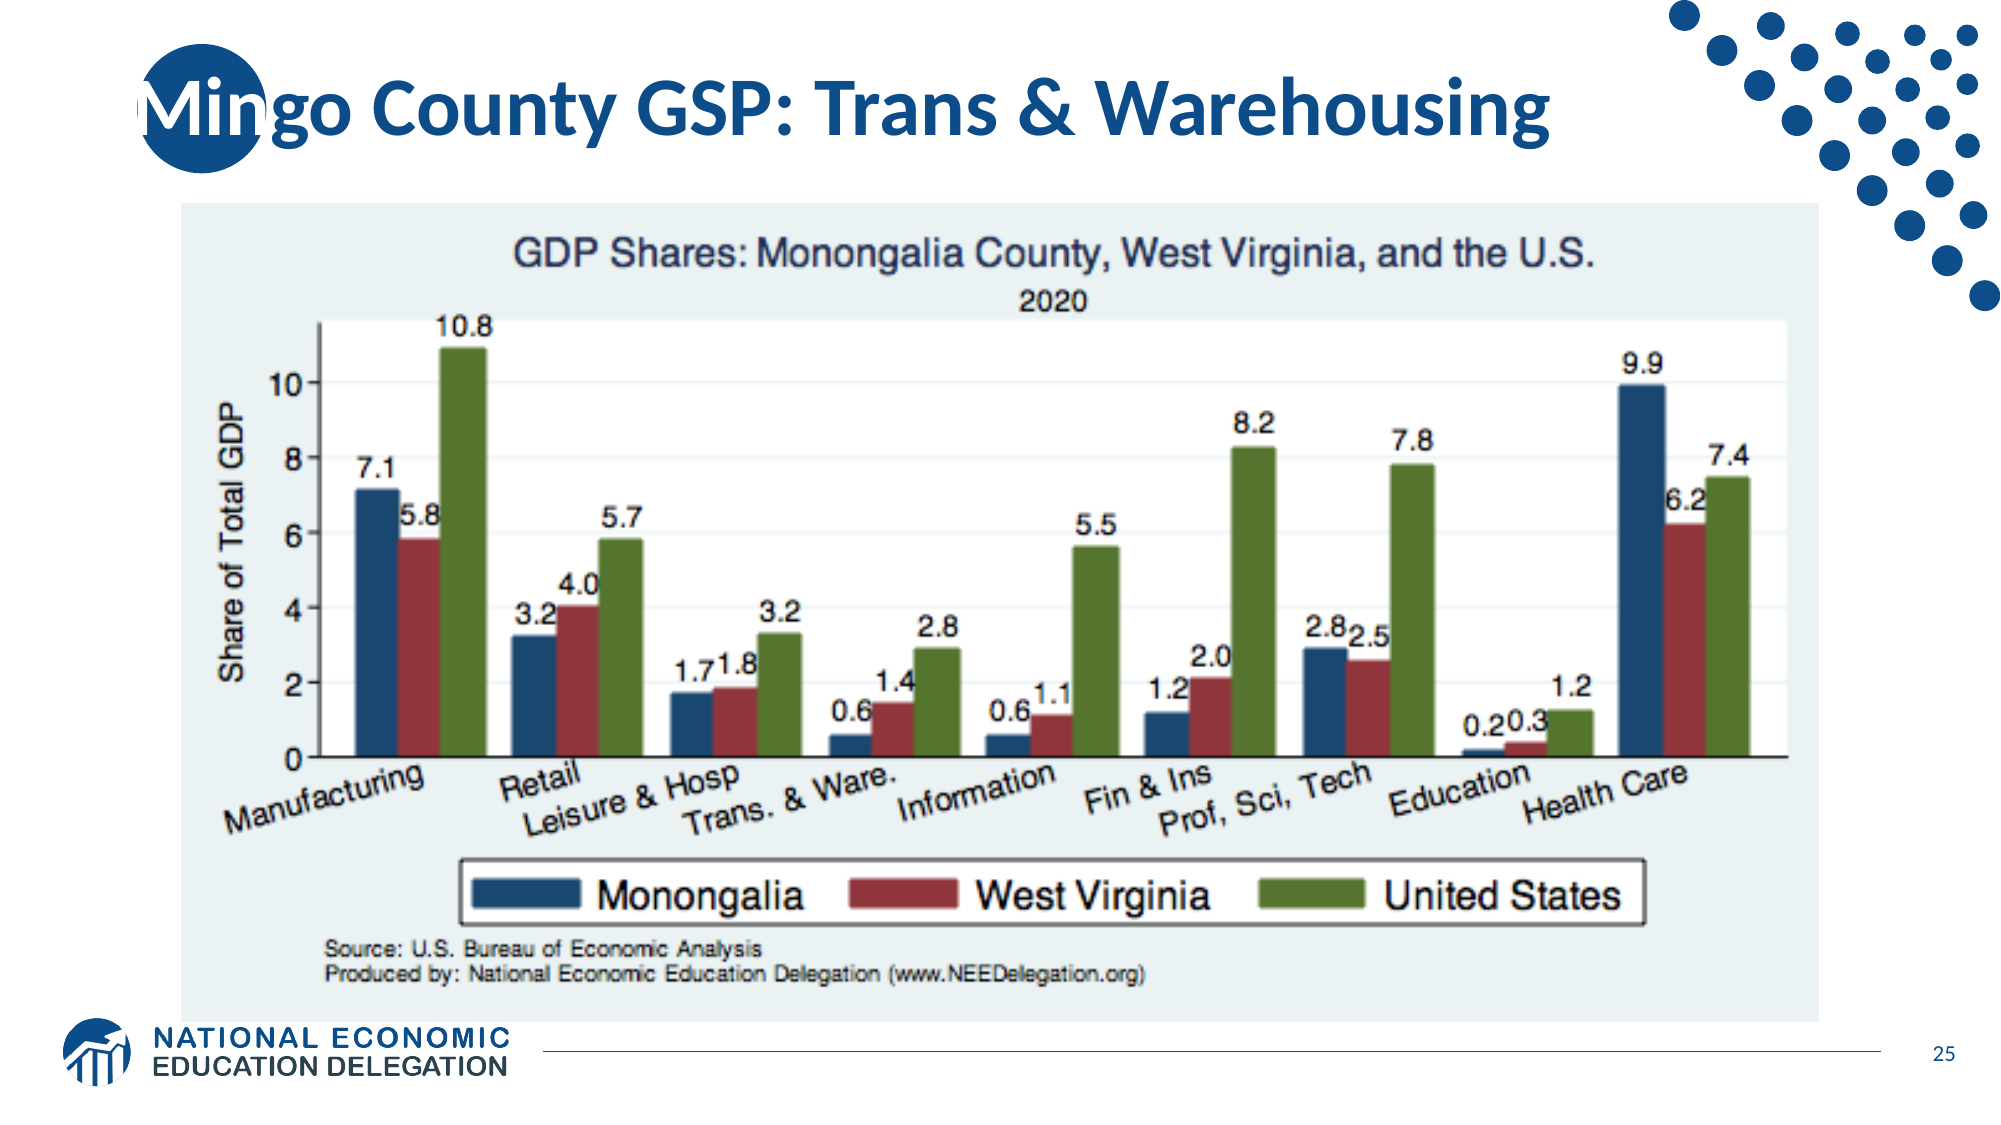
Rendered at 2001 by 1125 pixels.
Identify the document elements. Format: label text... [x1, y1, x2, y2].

slide_number 25 [1521, 1022, 1972, 1082]
title Mingo County GSP: Trans & Warehousing [117, 0, 1843, 218]
picture [55, 203, 1819, 1091]
